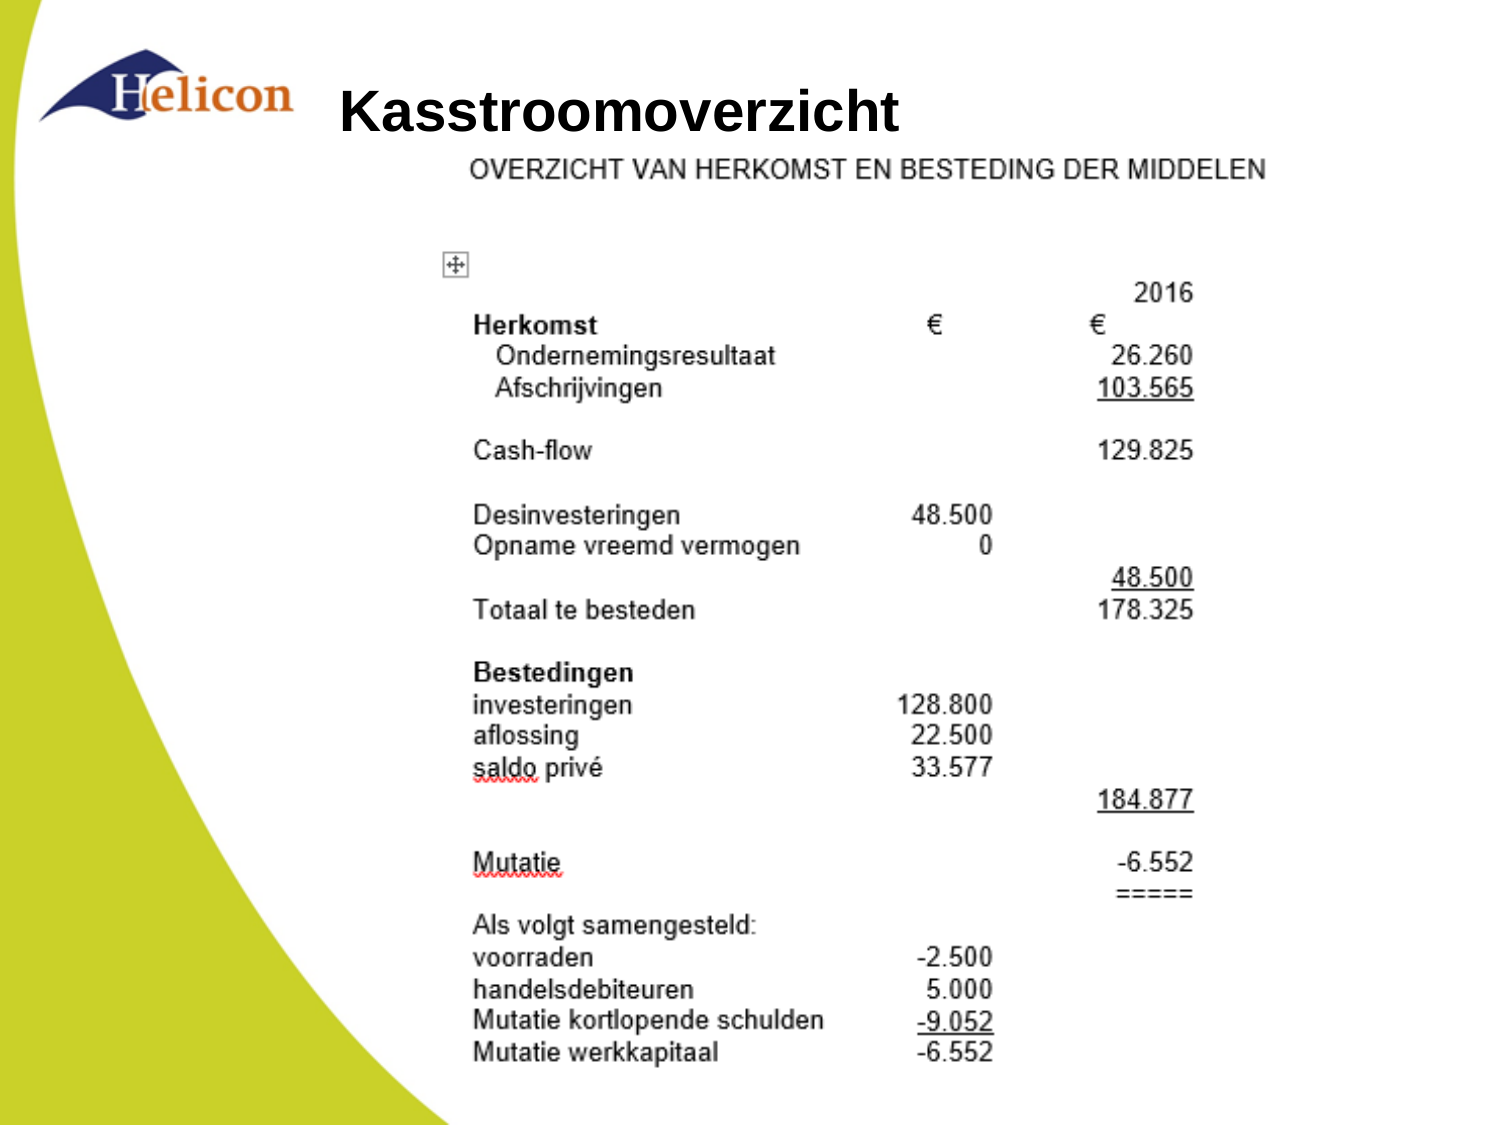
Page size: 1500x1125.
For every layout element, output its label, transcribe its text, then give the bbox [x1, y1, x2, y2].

picture [0, 0, 1500, 1125]
title Kasstroomoverzicht [324, 54, 1415, 161]
